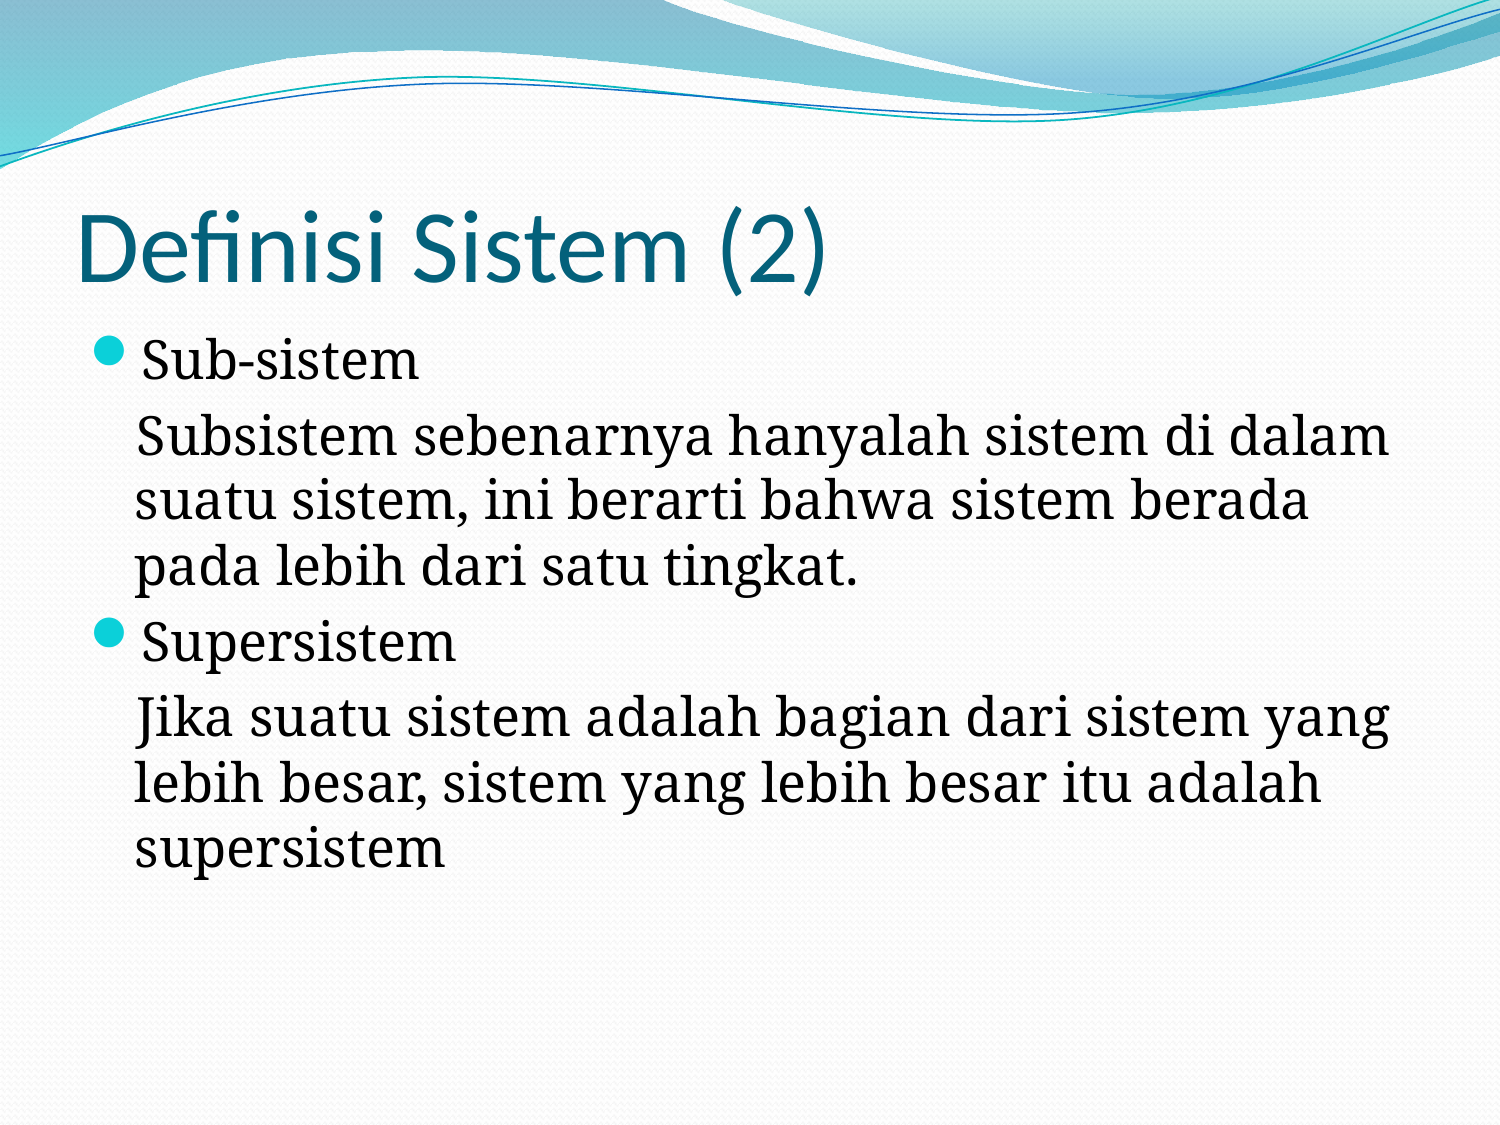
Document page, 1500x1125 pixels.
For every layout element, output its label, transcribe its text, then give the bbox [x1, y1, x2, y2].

list Sub-sistem Subsistem sebenarnya hanyalah sistem di dalam suatu sistem, ini berarti bahwa sistem berada pada lebih dari satu tingkat. Supersistem Jika suatu sistem adalah bagian dari sistem yang lebih besar, sistem yang lebih besar itu adalah supersistem [75, 317, 1425, 1038]
title Definisi Sistem (2) [75, 115, 1425, 303]
